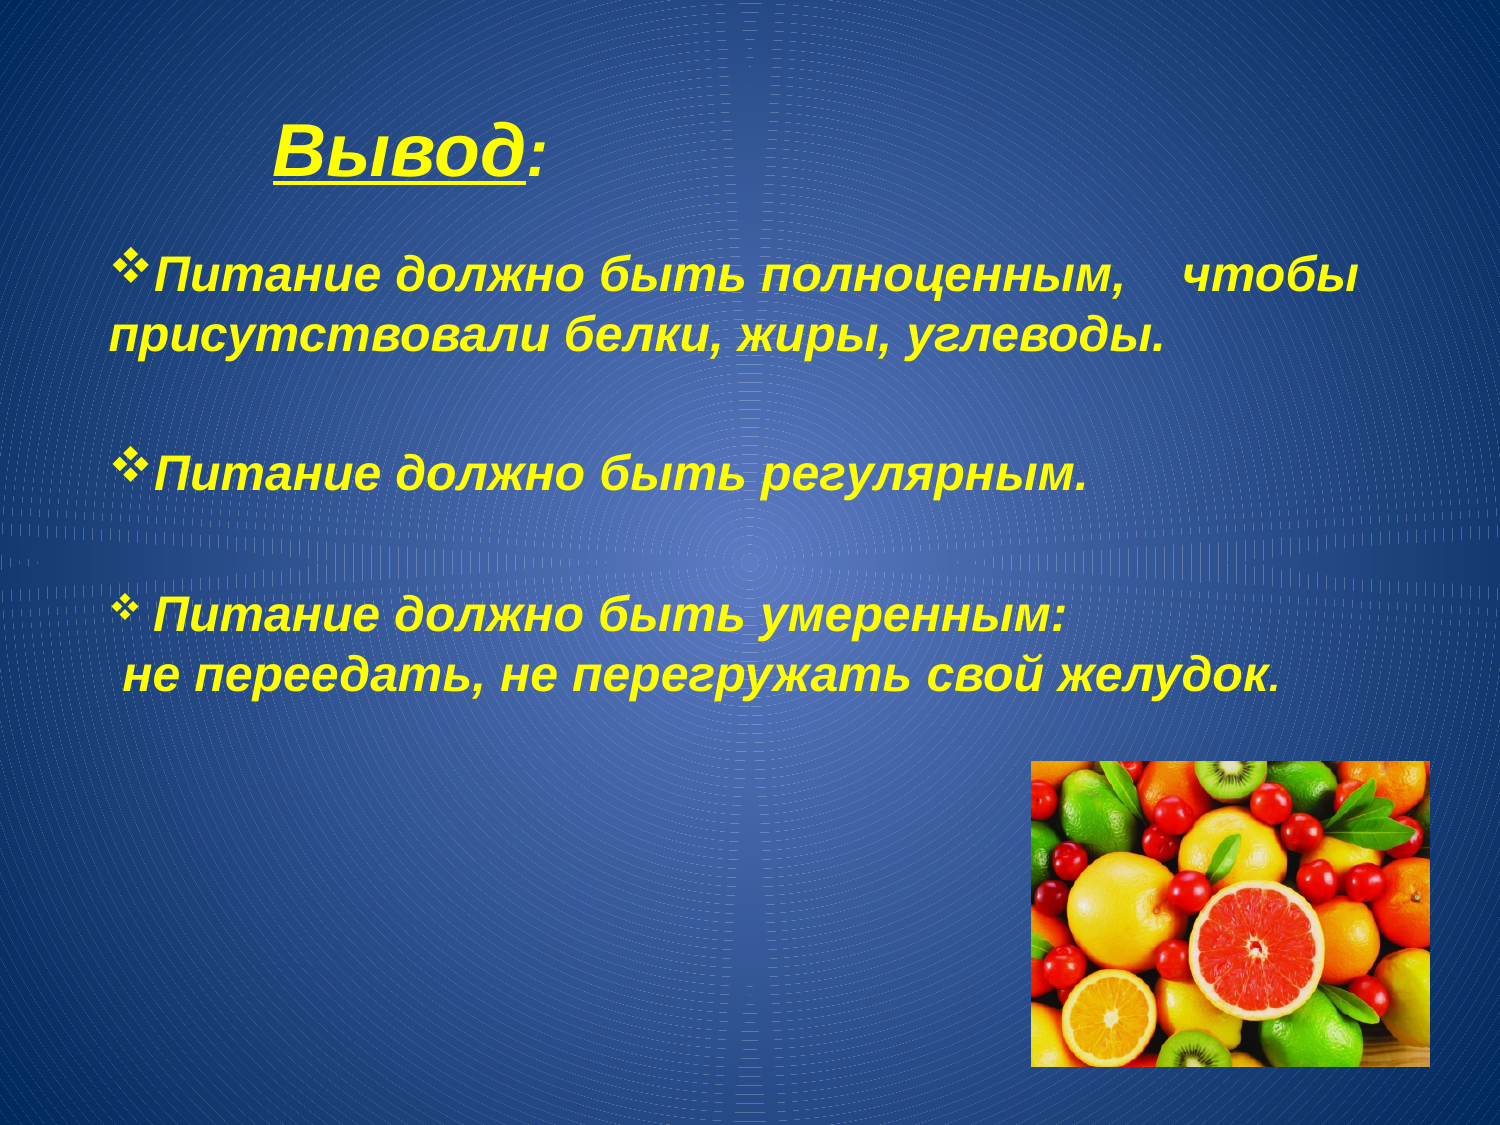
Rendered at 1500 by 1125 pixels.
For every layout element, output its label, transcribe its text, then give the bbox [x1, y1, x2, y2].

text_box Питание должно быть полноценным, чтобы присутствовали белки, жиры, углеводы. [93, 234, 1407, 420]
text_box Питание должно быть умеренным: не переедать, не перегружать свой желудок. [93, 574, 1442, 709]
text_box Питание должно быть регулярным. [93, 433, 1383, 509]
picture [1031, 761, 1430, 1067]
text_box Вывод: [257, 94, 645, 200]
